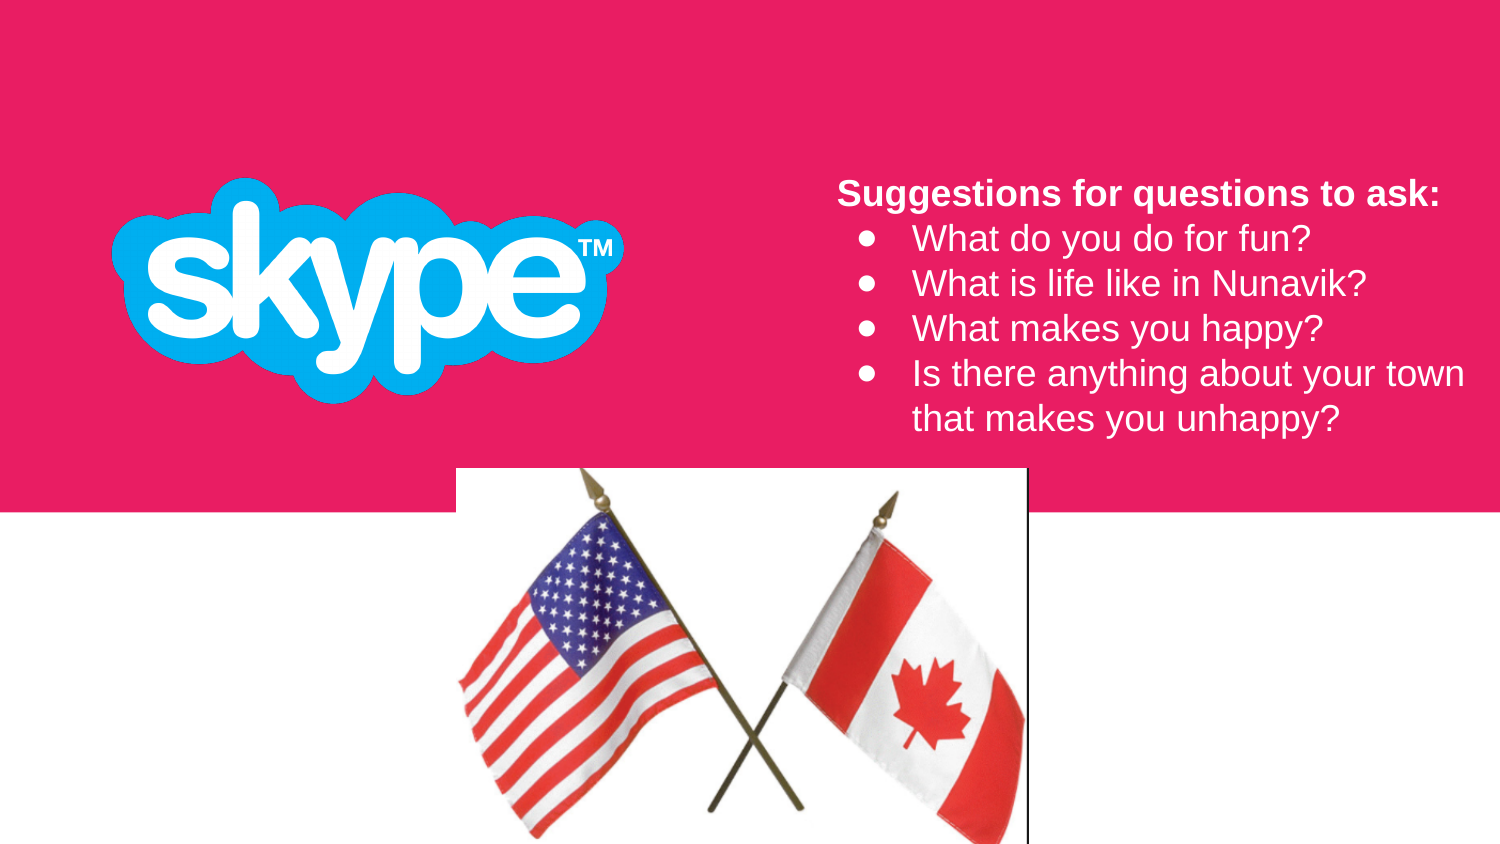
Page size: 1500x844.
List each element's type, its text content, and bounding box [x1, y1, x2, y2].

picture [108, 174, 627, 407]
text_box Suggestions for questions to ask: What do you do for fun? What is life like in Nunavik? What makes you happy? Is there anything about your town that makes you unhappy? [821, 154, 1500, 618]
picture [455, 468, 1029, 844]
